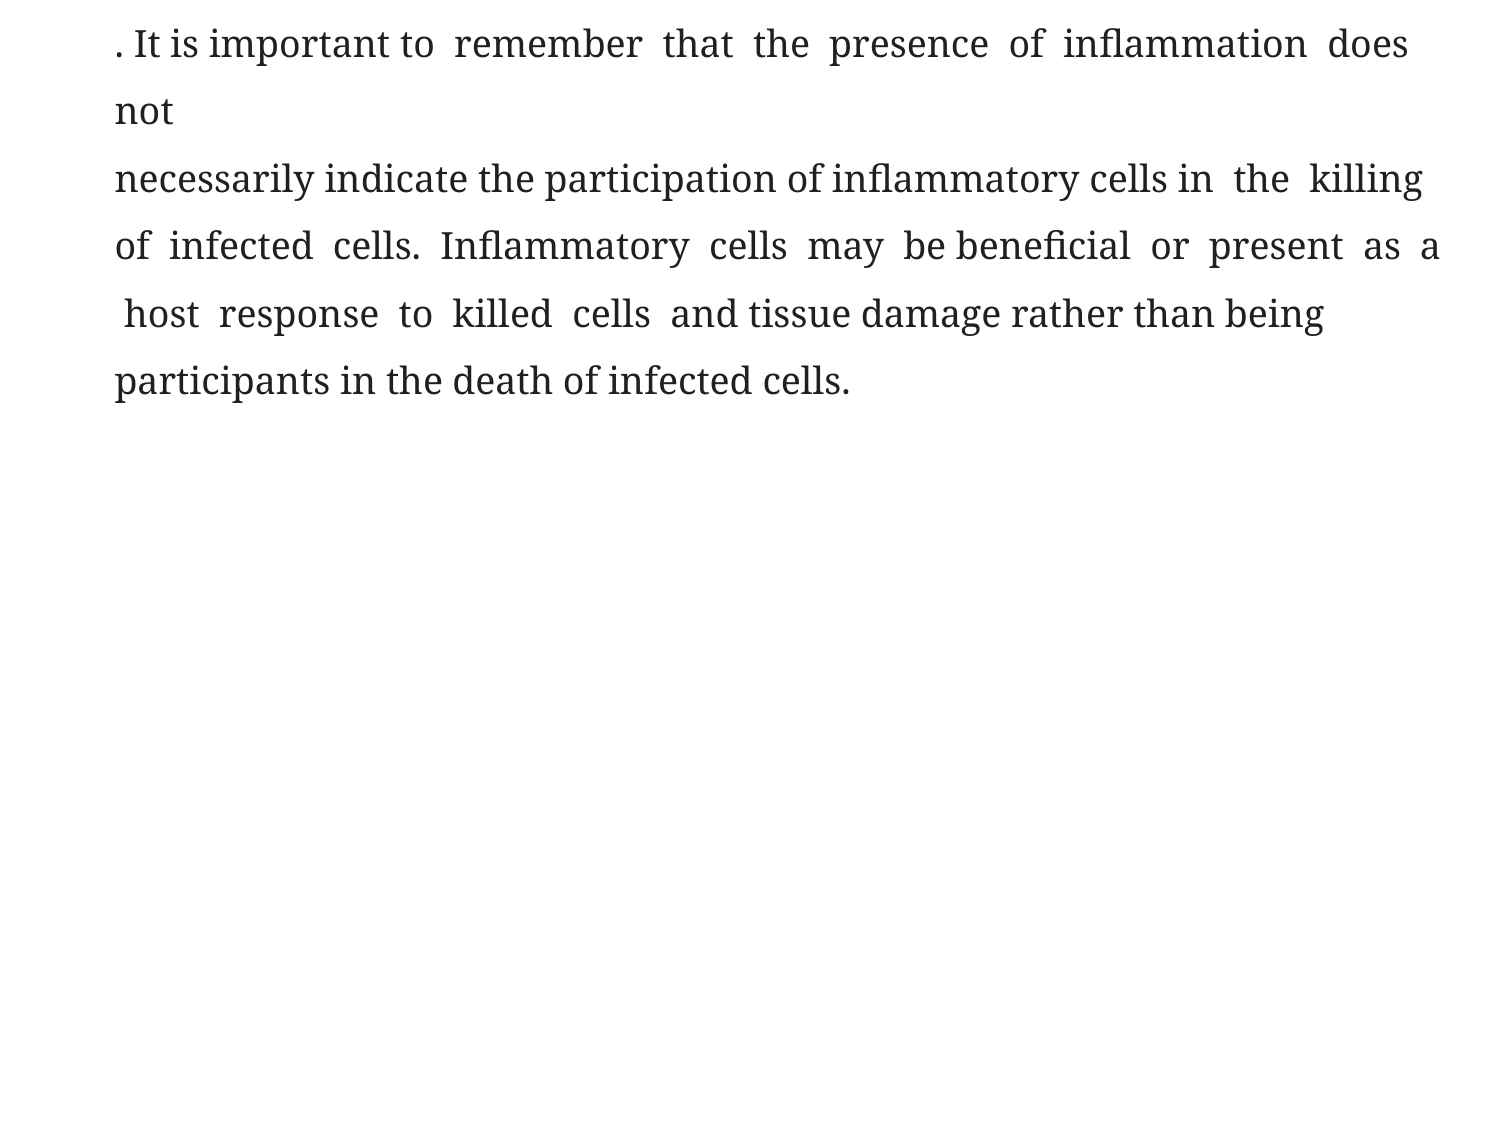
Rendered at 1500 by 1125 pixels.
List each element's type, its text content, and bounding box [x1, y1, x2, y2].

text_box . It is important to remember that the presence of inflammation does not necessarily indicate the participation of inflammatory cells in the killing of infected cells. Inflammatory cells may be beneficial or present as a host response to killed cells and tissue damage rather than being participants in the death of infected cells. [99, 0, 1463, 410]
